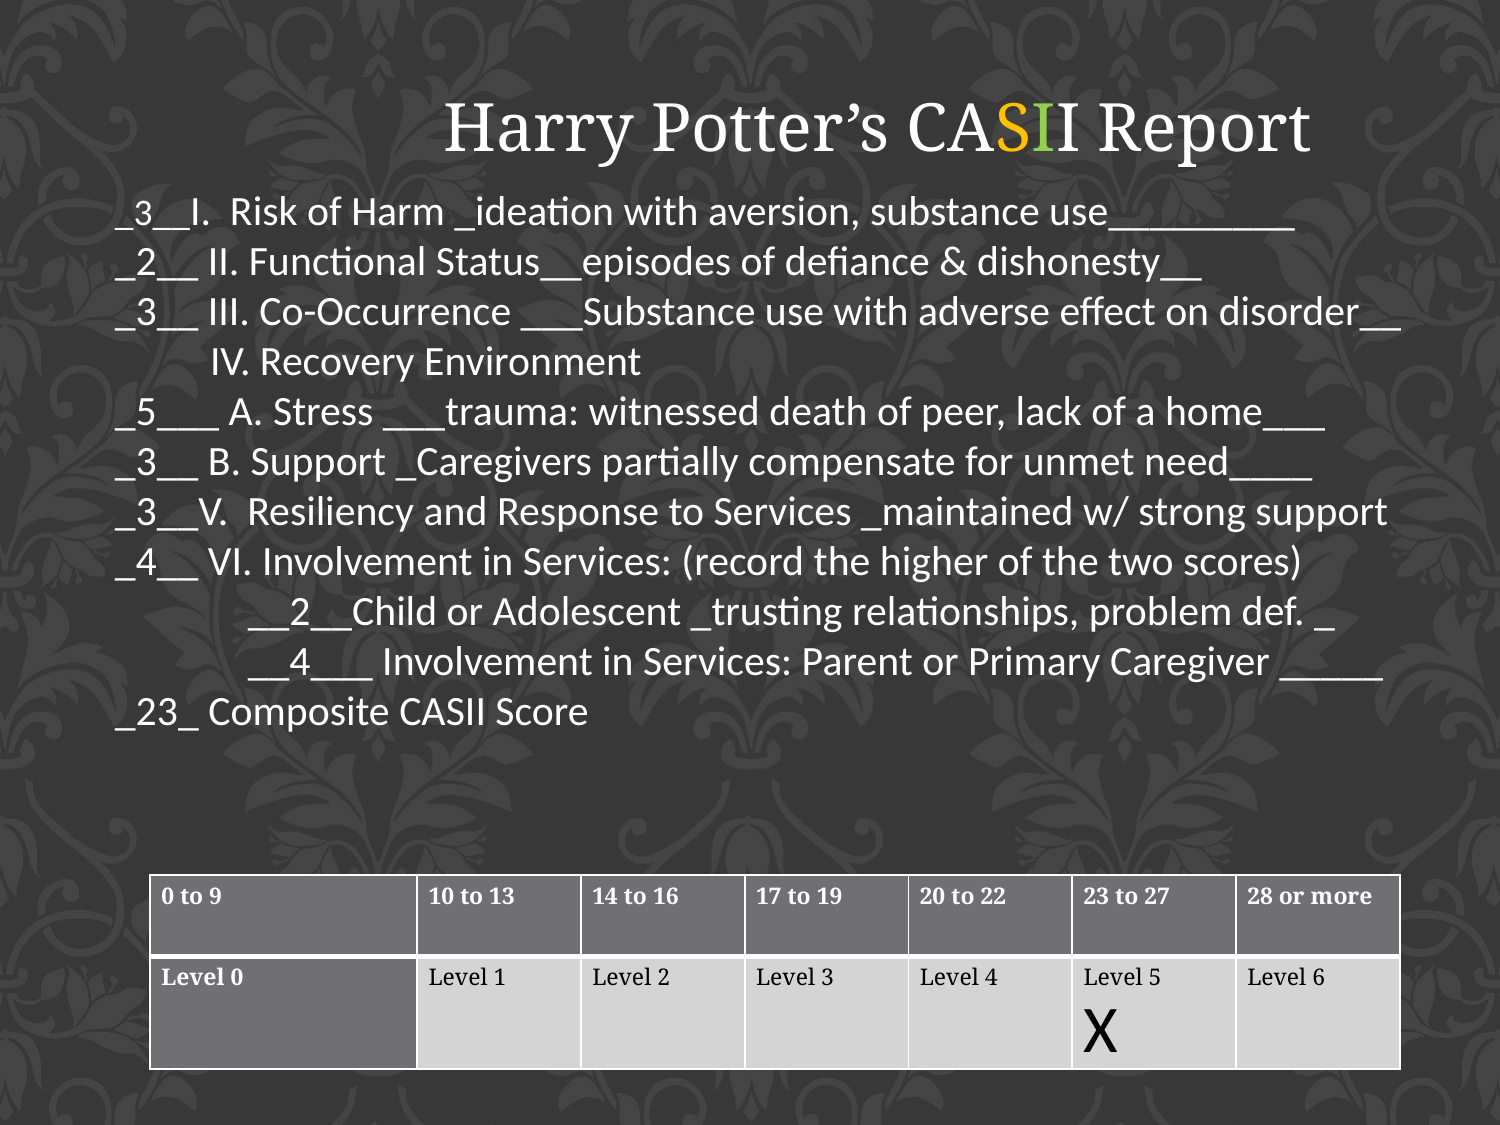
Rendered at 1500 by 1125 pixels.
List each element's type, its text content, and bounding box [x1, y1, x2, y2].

table_header 20 to 22 [909, 876, 1071, 954]
table_cell Level 3 [746, 959, 908, 1068]
table_header 10 to 13 [418, 876, 580, 954]
table_header 28 or more [1237, 876, 1399, 954]
table_cell Level 5 X [1073, 959, 1235, 1068]
table_header 14 to 16 [582, 876, 744, 954]
text_box _3__I. Risk of Harm _ideation with aversion, substance use_________ _2__ II. Functional Status__episodes of defiance & dishonesty__ _3__ III. Co-Occurrence ___Substance use with adverse effect on disorder__ IV. Recovery Environment _5___ A. Stress ___trauma: witnessed death of peer, lack of a home___ _3__ B. Support _Caregivers partially compensate for unmet need____ _3__V. Resiliency and Response to Services _maintained w/ strong support _4__ VI. Involvement in Services: (record the higher of the two scores) __2__Child or Adolescent _trusting relationships, problem def. _ __4___ Involvement in Services: Parent or Primary Caregiver _____ _23_ Composite CASII Score [99, 176, 1438, 787]
table_cell Level 4 [909, 959, 1071, 1068]
table_cell Level 2 [582, 959, 744, 1068]
table_cell Level 0 [151, 959, 416, 1068]
table_header 0 to 9 [151, 876, 416, 954]
table_cell Level 6 [1237, 959, 1399, 1068]
text_box Harry Potter’s CASII Report [428, 77, 1327, 172]
table_cell Level 1 [418, 959, 580, 1068]
table_header 17 to 19 [746, 876, 908, 954]
table_header 23 to 27 [1073, 876, 1235, 954]
